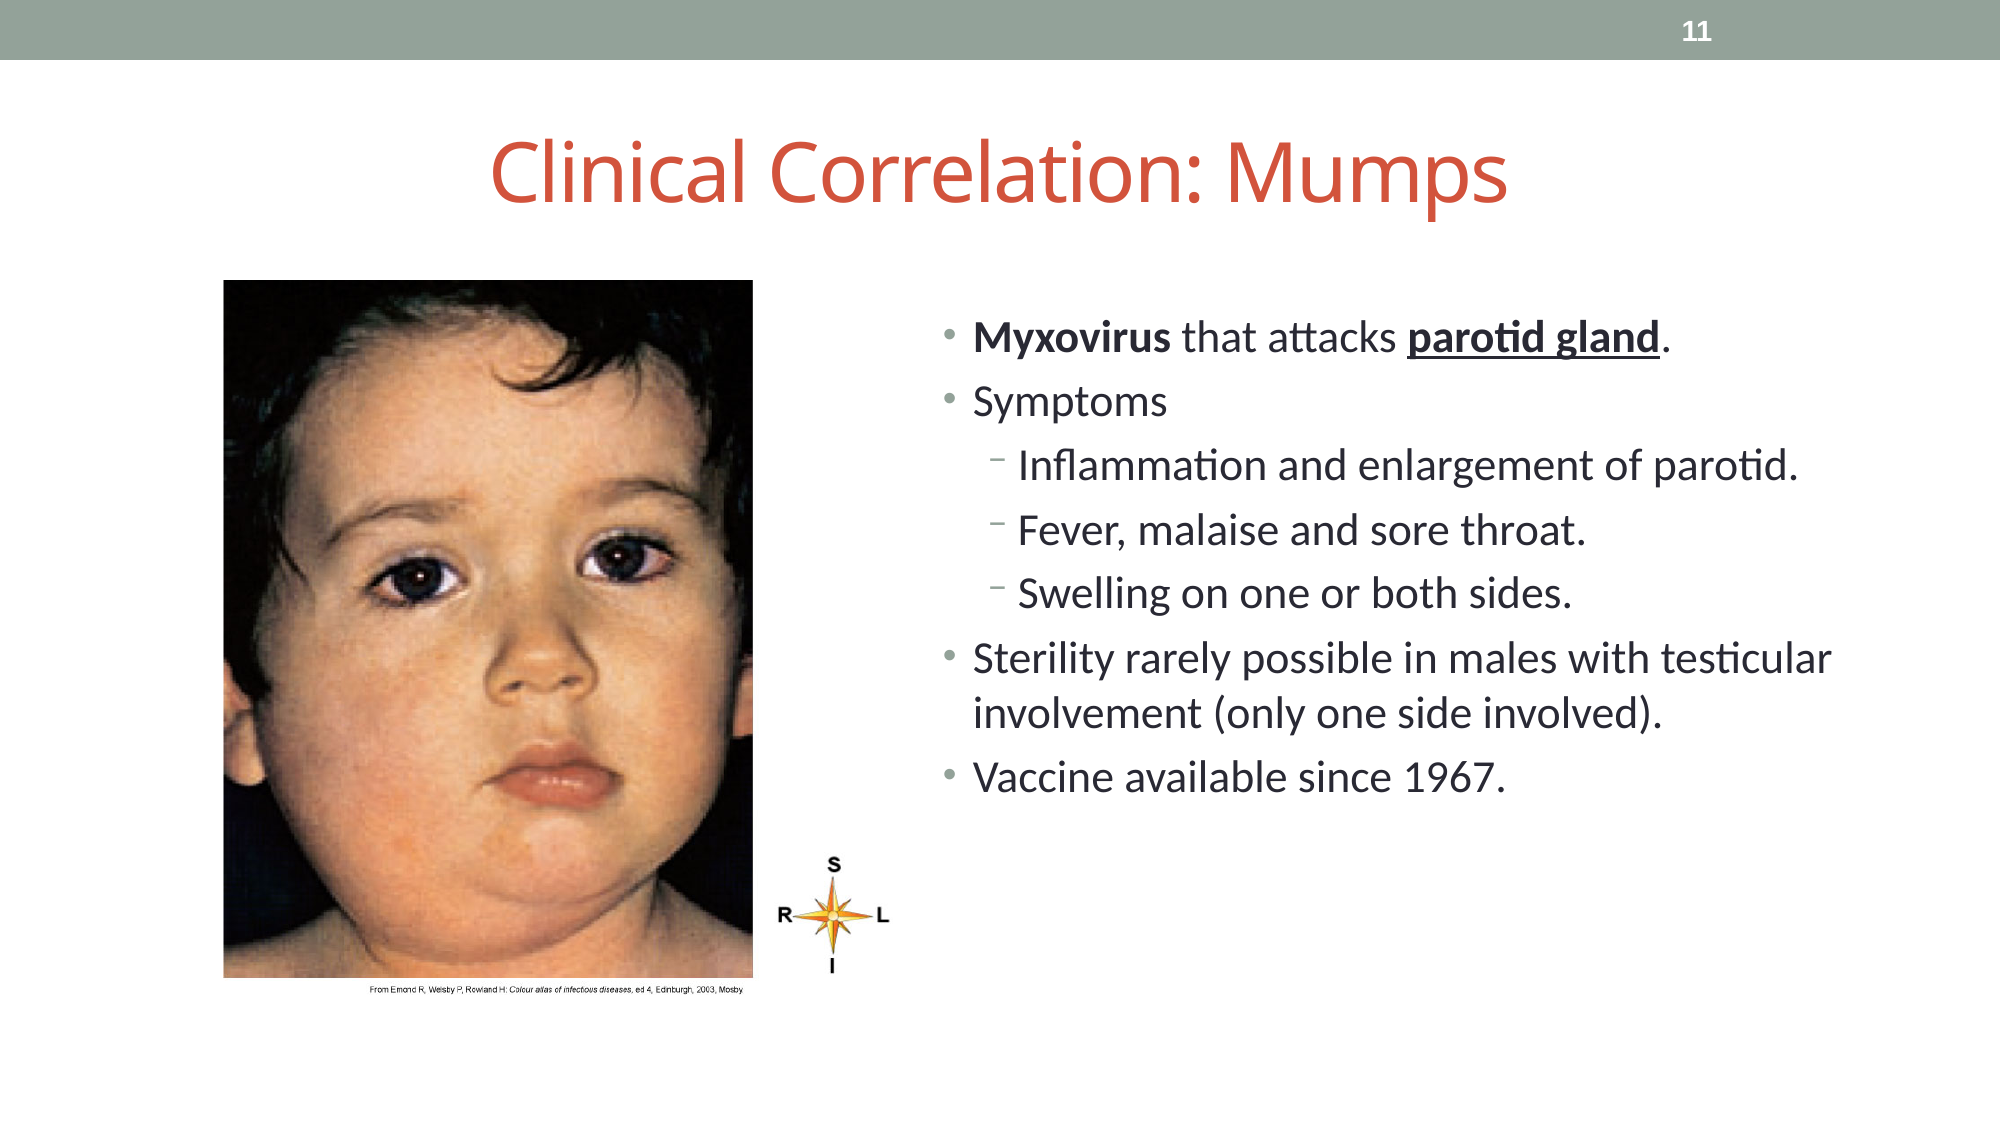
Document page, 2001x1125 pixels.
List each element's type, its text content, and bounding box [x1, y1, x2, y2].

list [222, 280, 893, 995]
slide_number 11 [1666, 3, 1900, 57]
title Clinical Correlation: Mumps [99, 87, 1900, 250]
list Myxovirus that attacks parotid gland. Symptoms Inflammation and enlargement of parotid. Fever, malaise and sore throat. Swelling on one or both sides. Sterility rarely possible in males with testicular involvement (only one side involved). Vaccine available since 1967. [927, 299, 1868, 1014]
